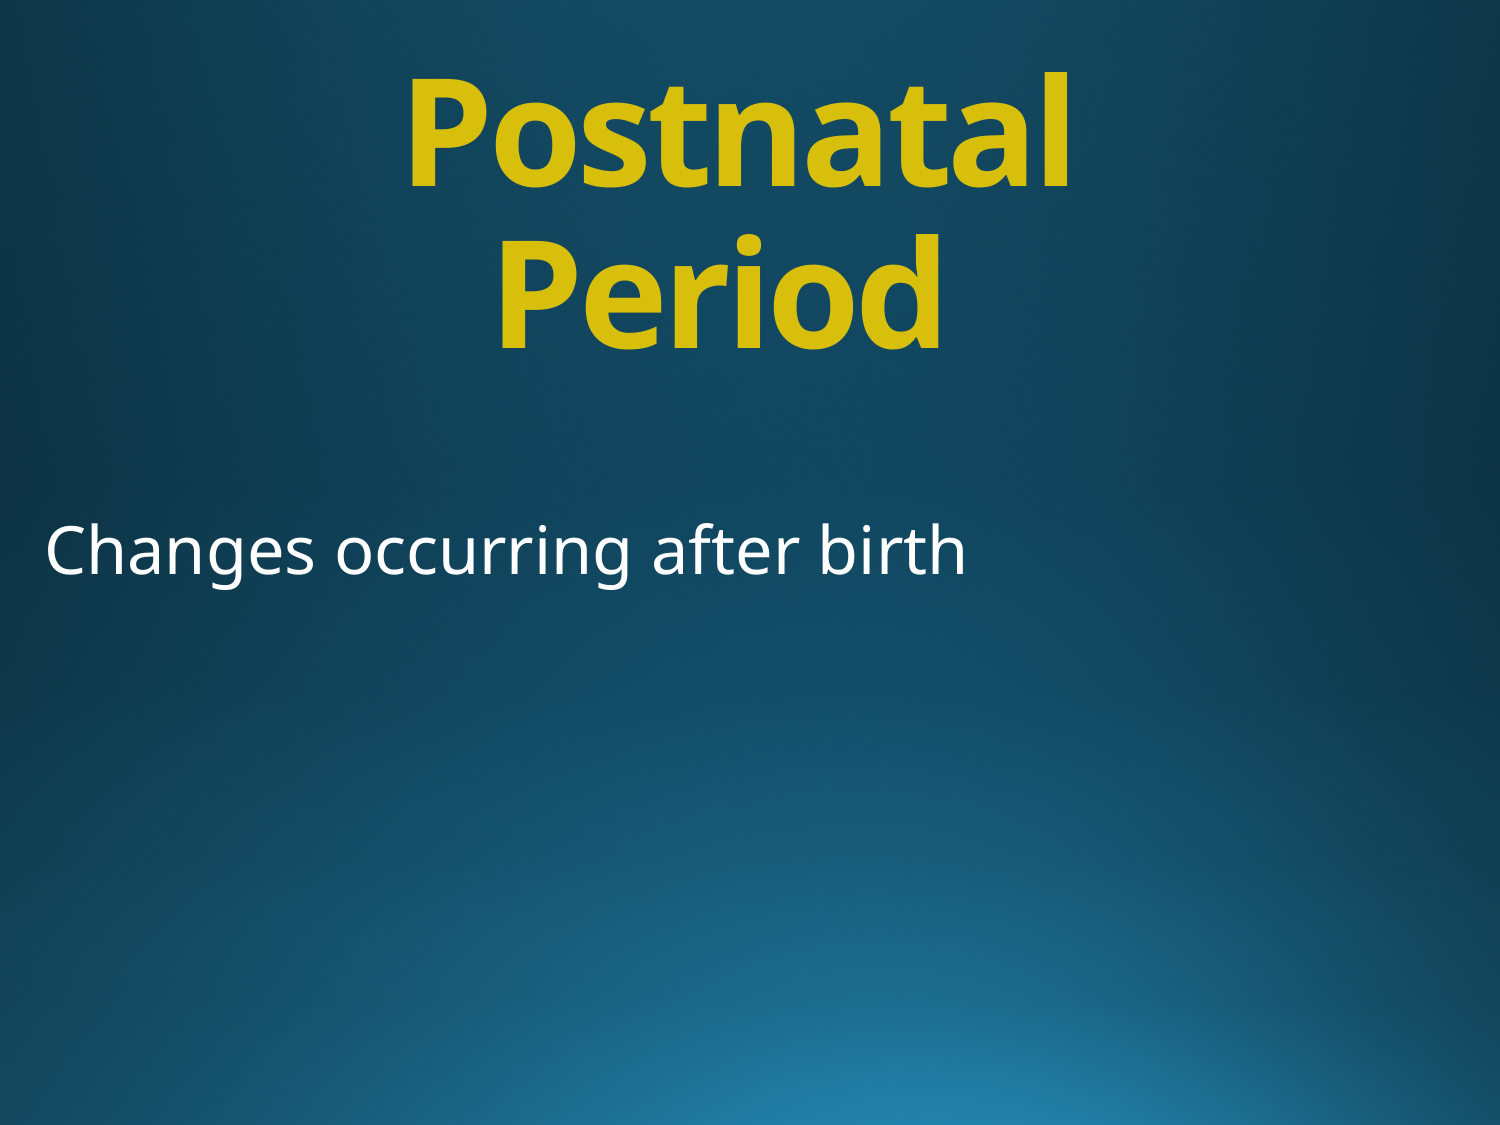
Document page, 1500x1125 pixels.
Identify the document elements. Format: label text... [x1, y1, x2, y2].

picture [0, 0, 1500, 1125]
text_box Postnatal Period [174, 50, 1300, 246]
text_box Changes occurring after birth [0, 74, 1165, 597]
